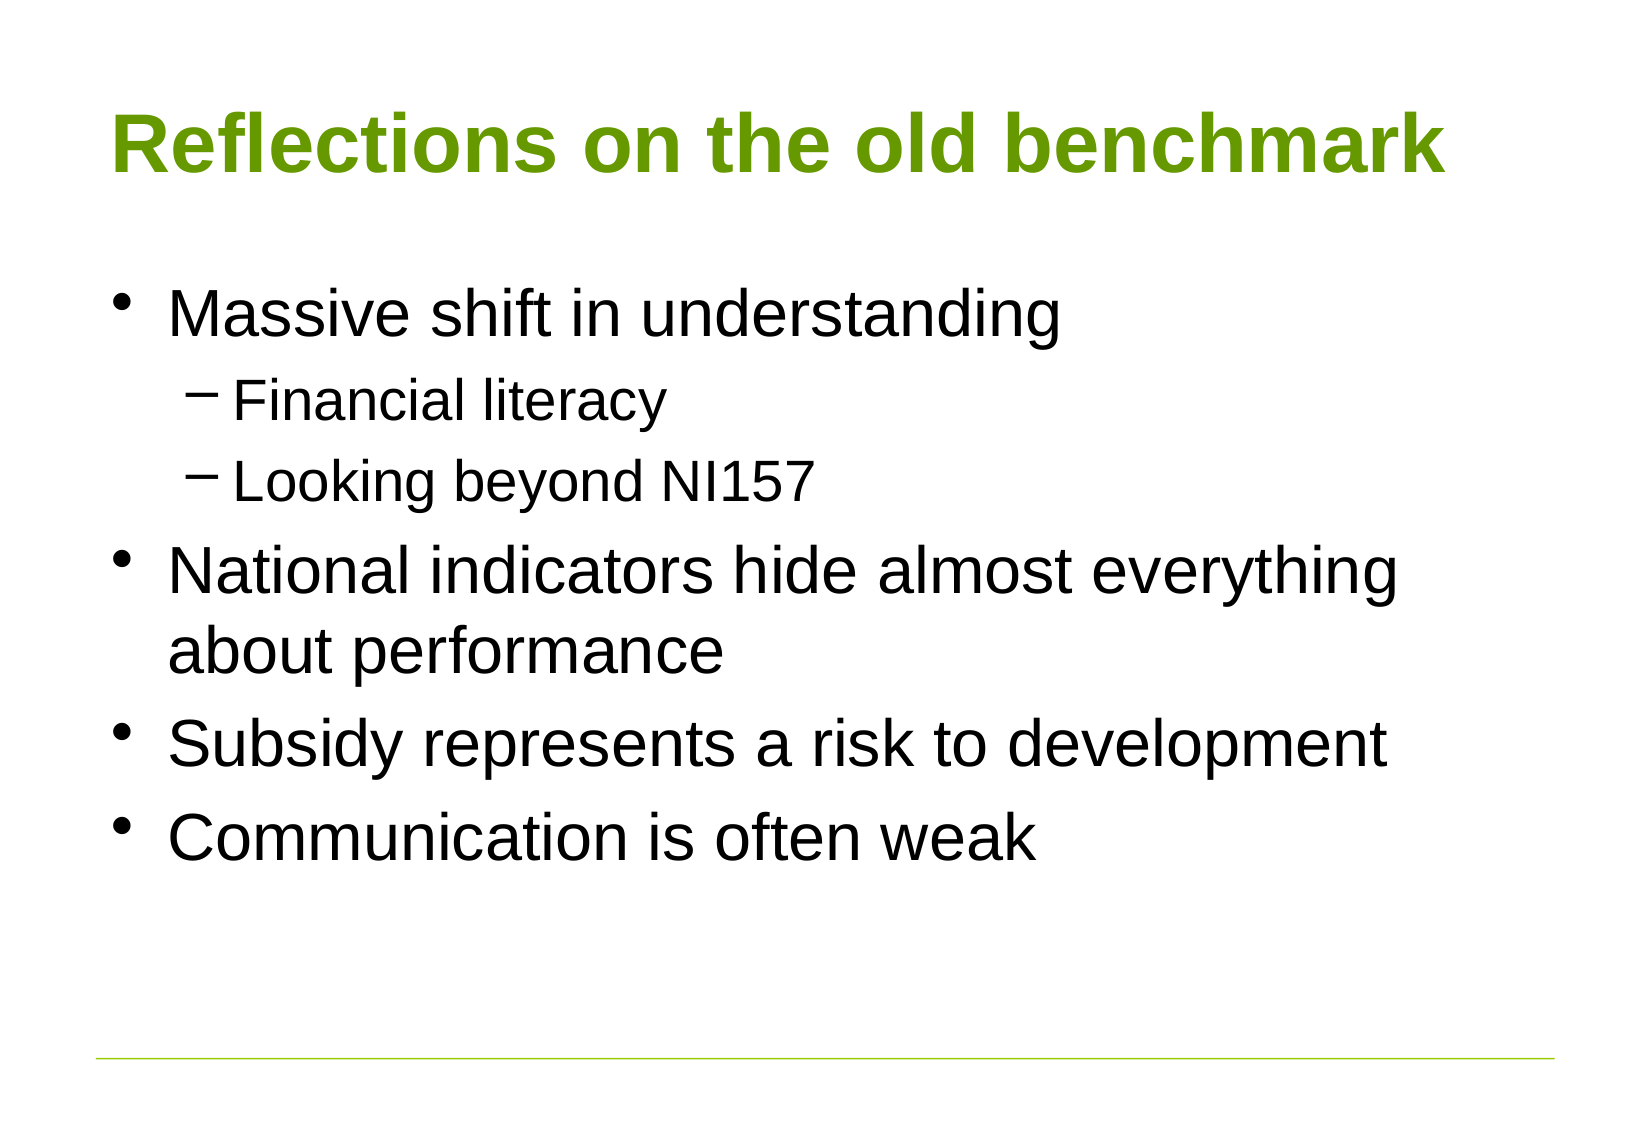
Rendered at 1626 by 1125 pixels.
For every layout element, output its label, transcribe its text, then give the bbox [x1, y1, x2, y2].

list Massive shift in understanding Financial literacy Looking beyond NI157 National indicators hide almost everything about performance Subsidy represents a risk to development Communication is often weak [95, 262, 1559, 1005]
title Reflections on the old benchmark [95, 45, 1559, 233]
